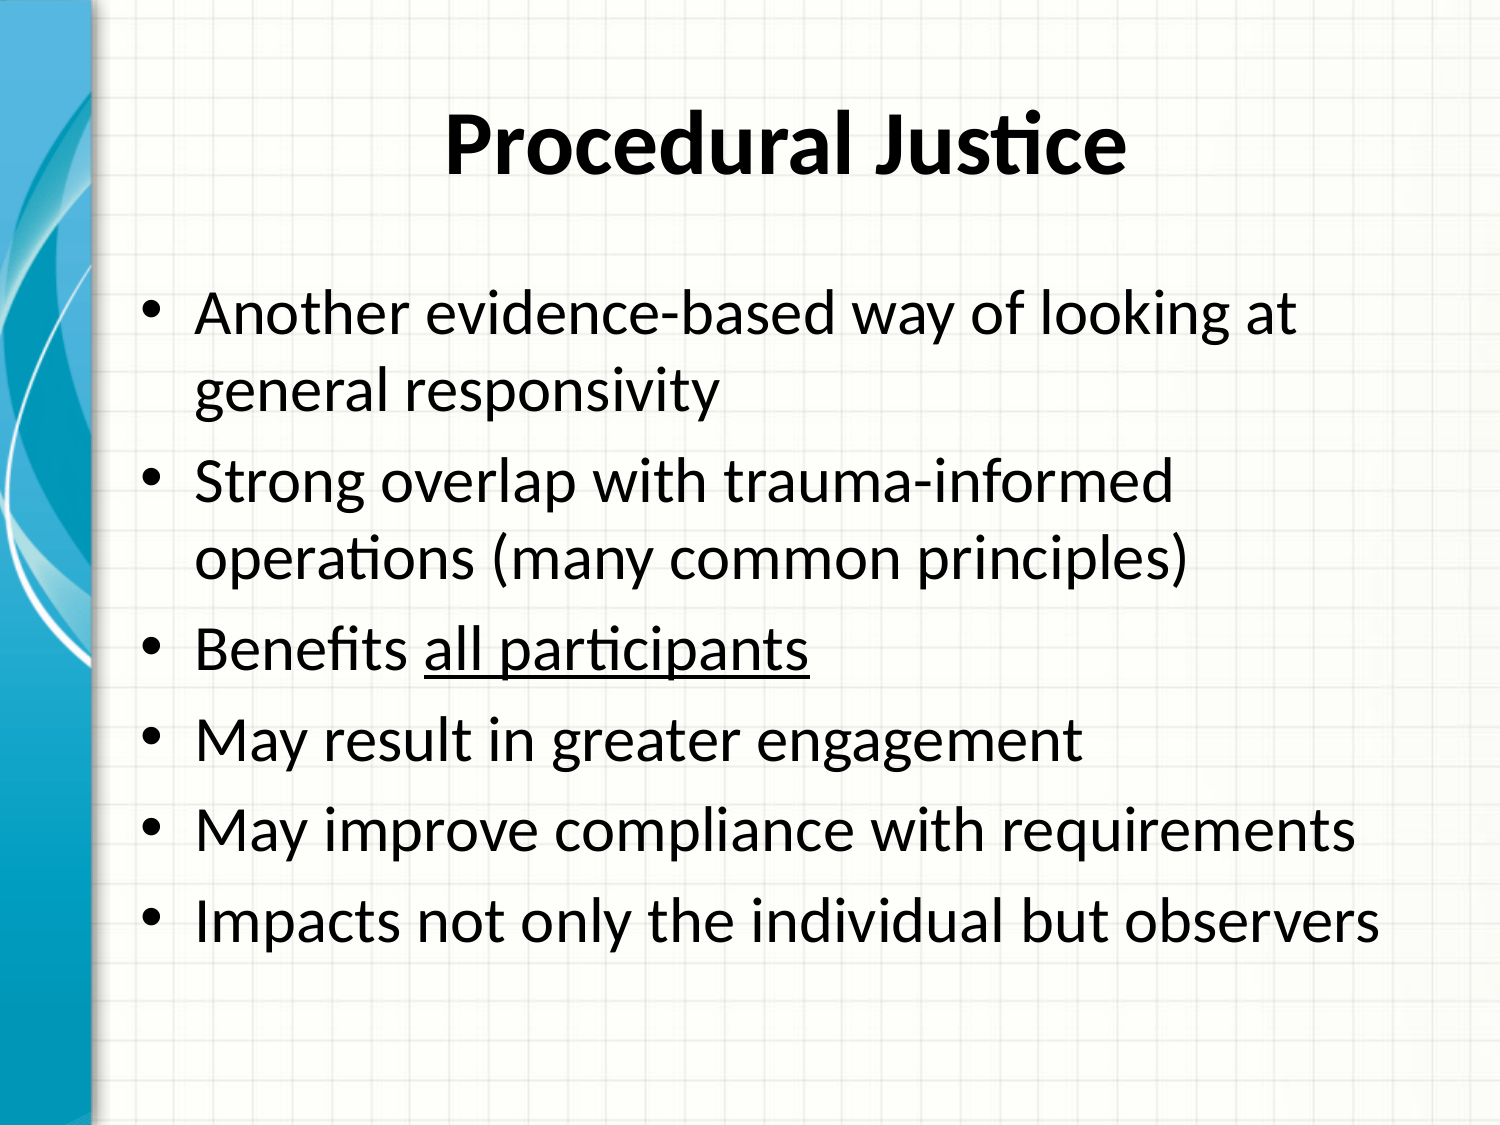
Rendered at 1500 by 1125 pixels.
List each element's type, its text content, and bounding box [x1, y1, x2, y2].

title Procedural Justice [125, 44, 1450, 232]
picture [0, 0, 1500, 1125]
list Another evidence-based way of looking at general responsivity Strong overlap with trauma-informed operations (many common principles) Benefits all participants May result in greater engagement May improve compliance with requirements Impacts not only the individual but observers [125, 261, 1450, 967]
